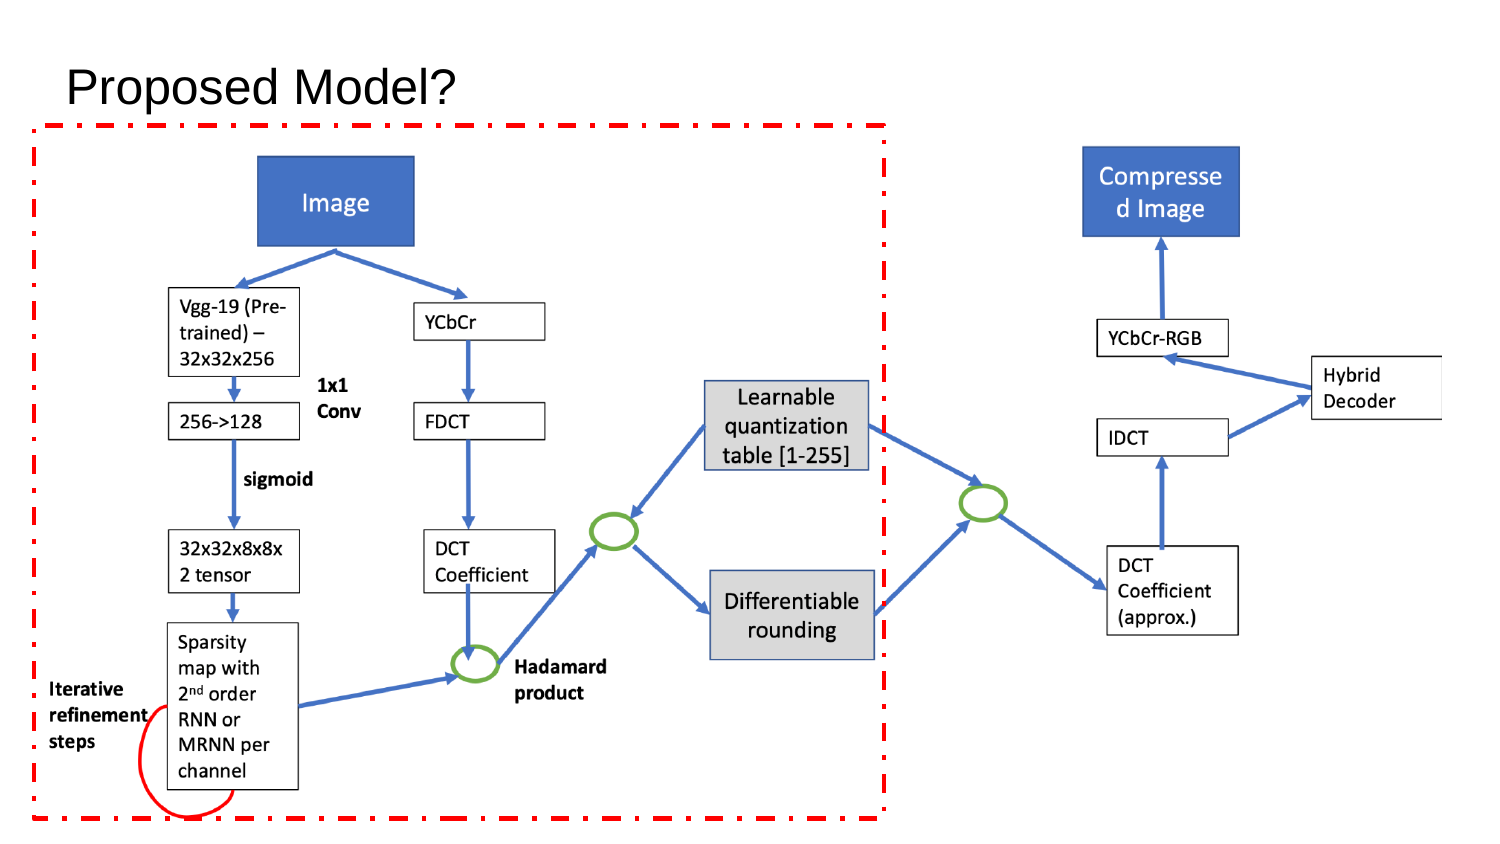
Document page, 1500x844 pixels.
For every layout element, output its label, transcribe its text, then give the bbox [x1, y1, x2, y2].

text_box Proposed Model? [50, 39, 1184, 112]
picture [33, 136, 1443, 820]
text_box [33, 125, 884, 136]
